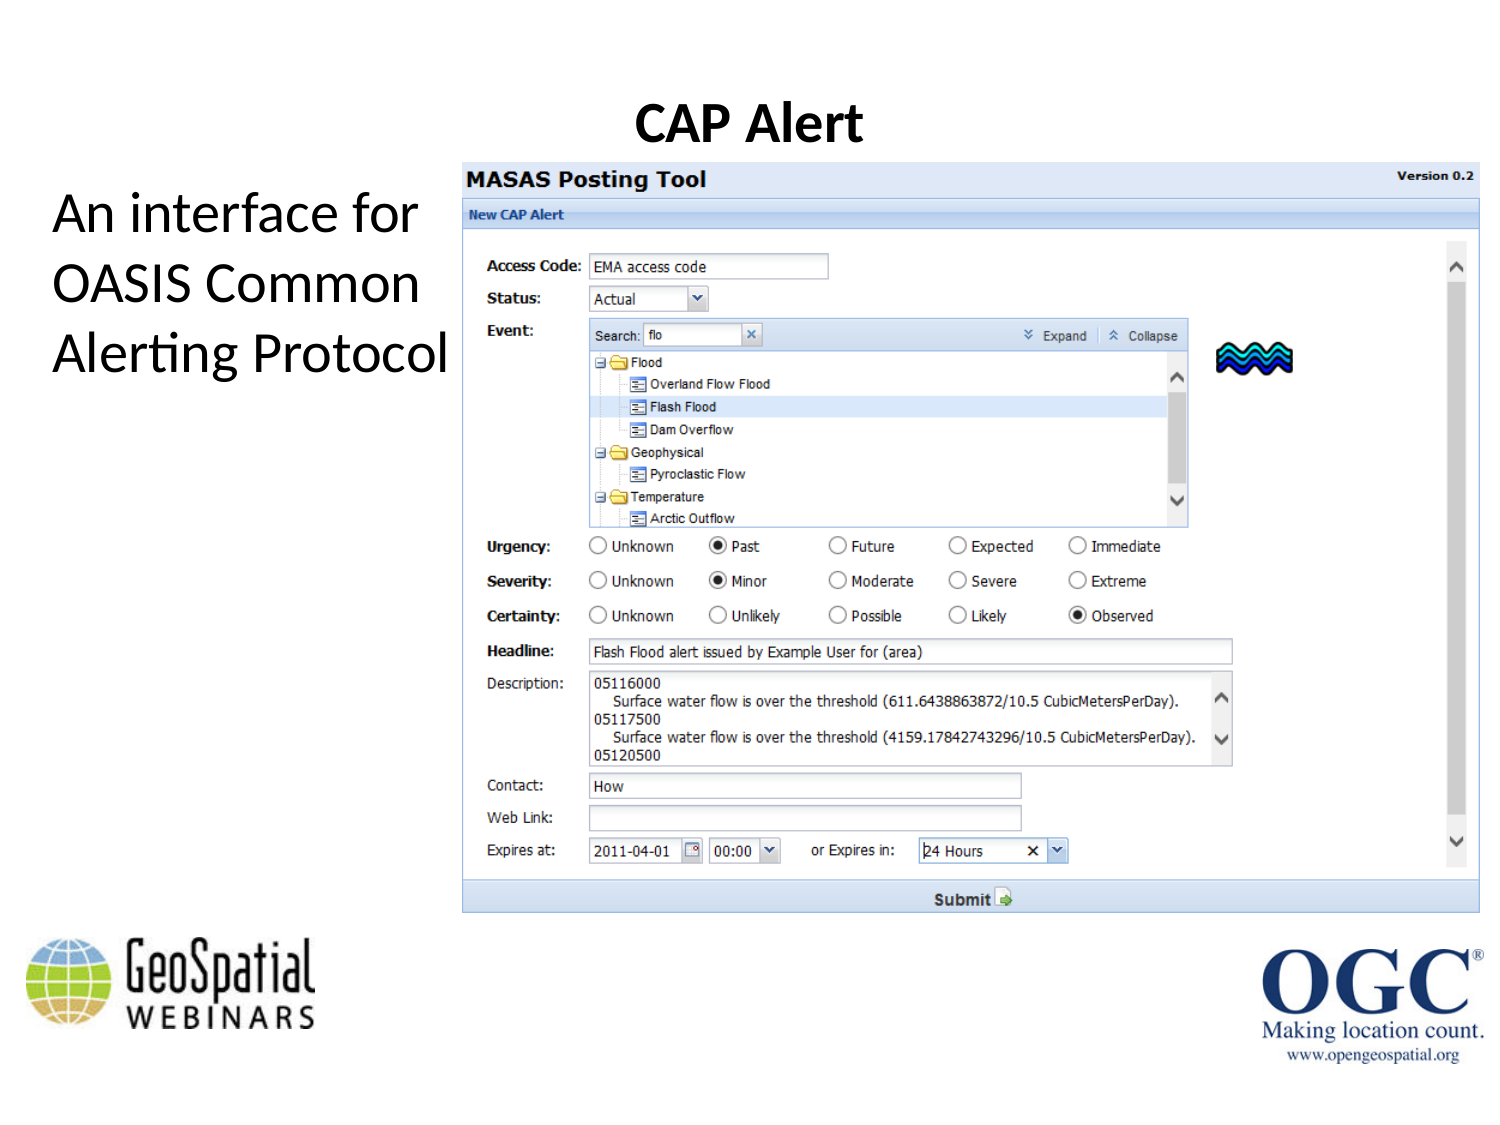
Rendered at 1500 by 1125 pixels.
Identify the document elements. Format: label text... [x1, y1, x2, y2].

picture [462, 162, 1480, 913]
picture [26, 937, 315, 1029]
text_box An interface for OASIS Common Alerting Protocol [37, 167, 457, 392]
title CAP Alert [75, 24, 1425, 167]
picture [1262, 949, 1484, 1064]
